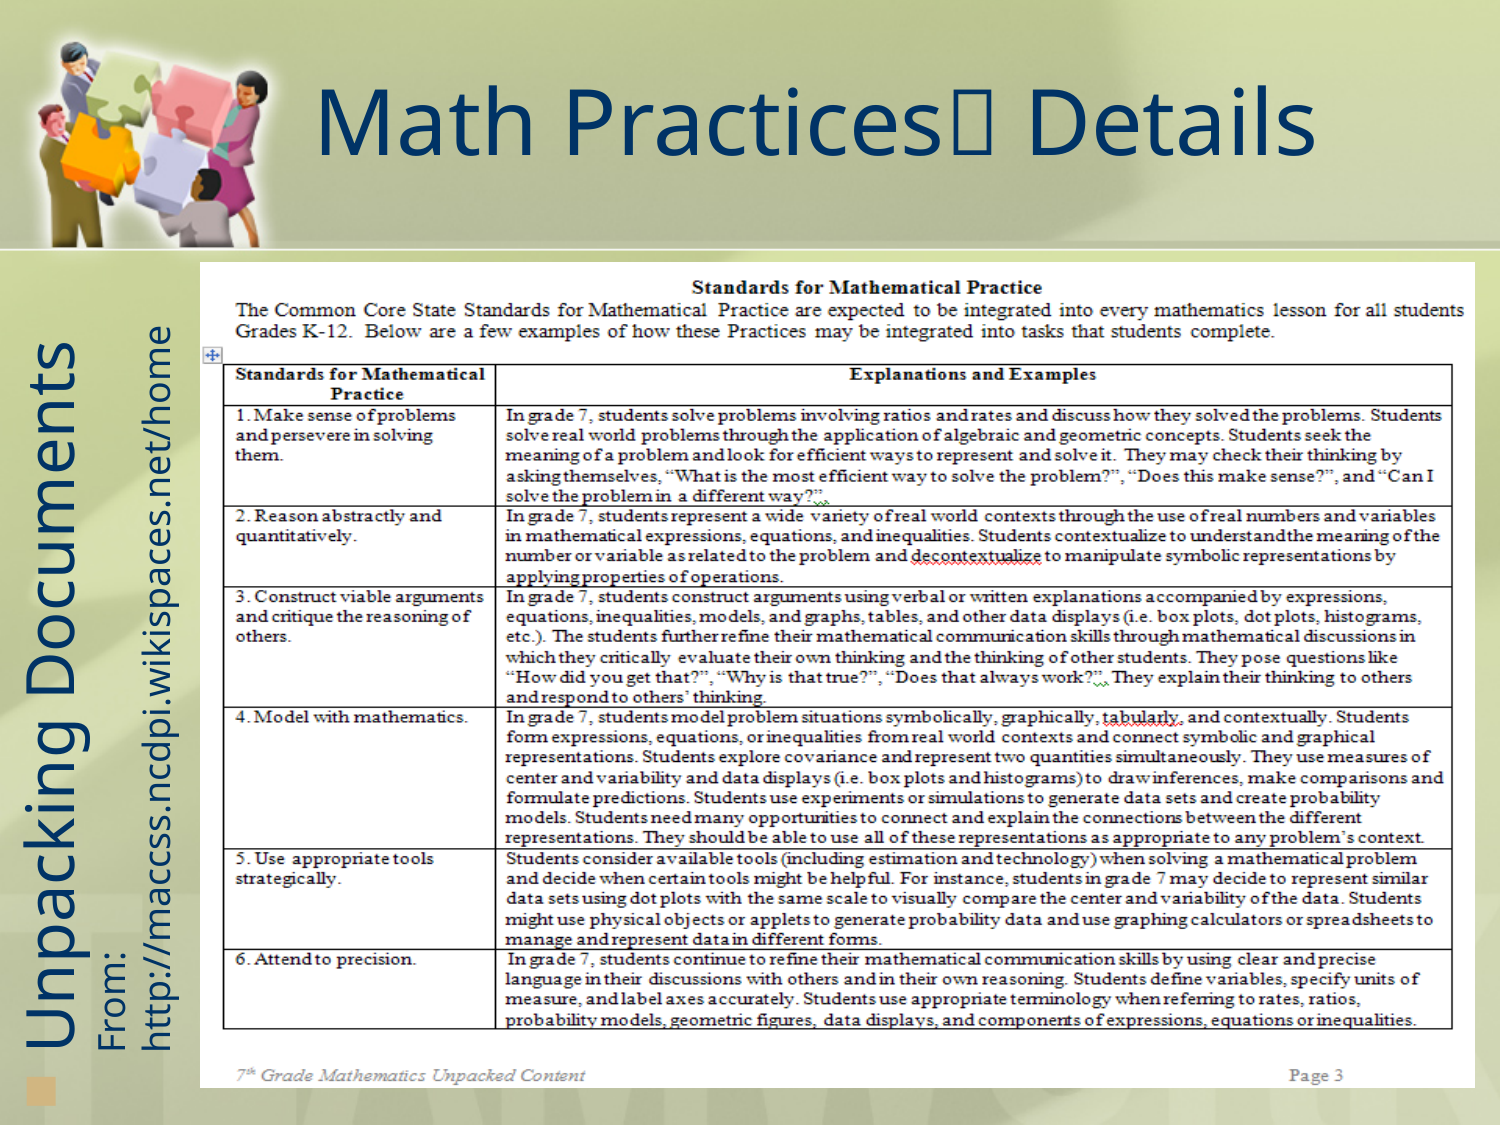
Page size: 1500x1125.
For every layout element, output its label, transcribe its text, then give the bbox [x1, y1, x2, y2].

title Math Practices Details [298, 24, 1476, 213]
list Unpacking Documents From: http://maccss.ncdpi.wikispaces.net/home [0, 262, 838, 1125]
picture [0, 0, 1500, 1125]
